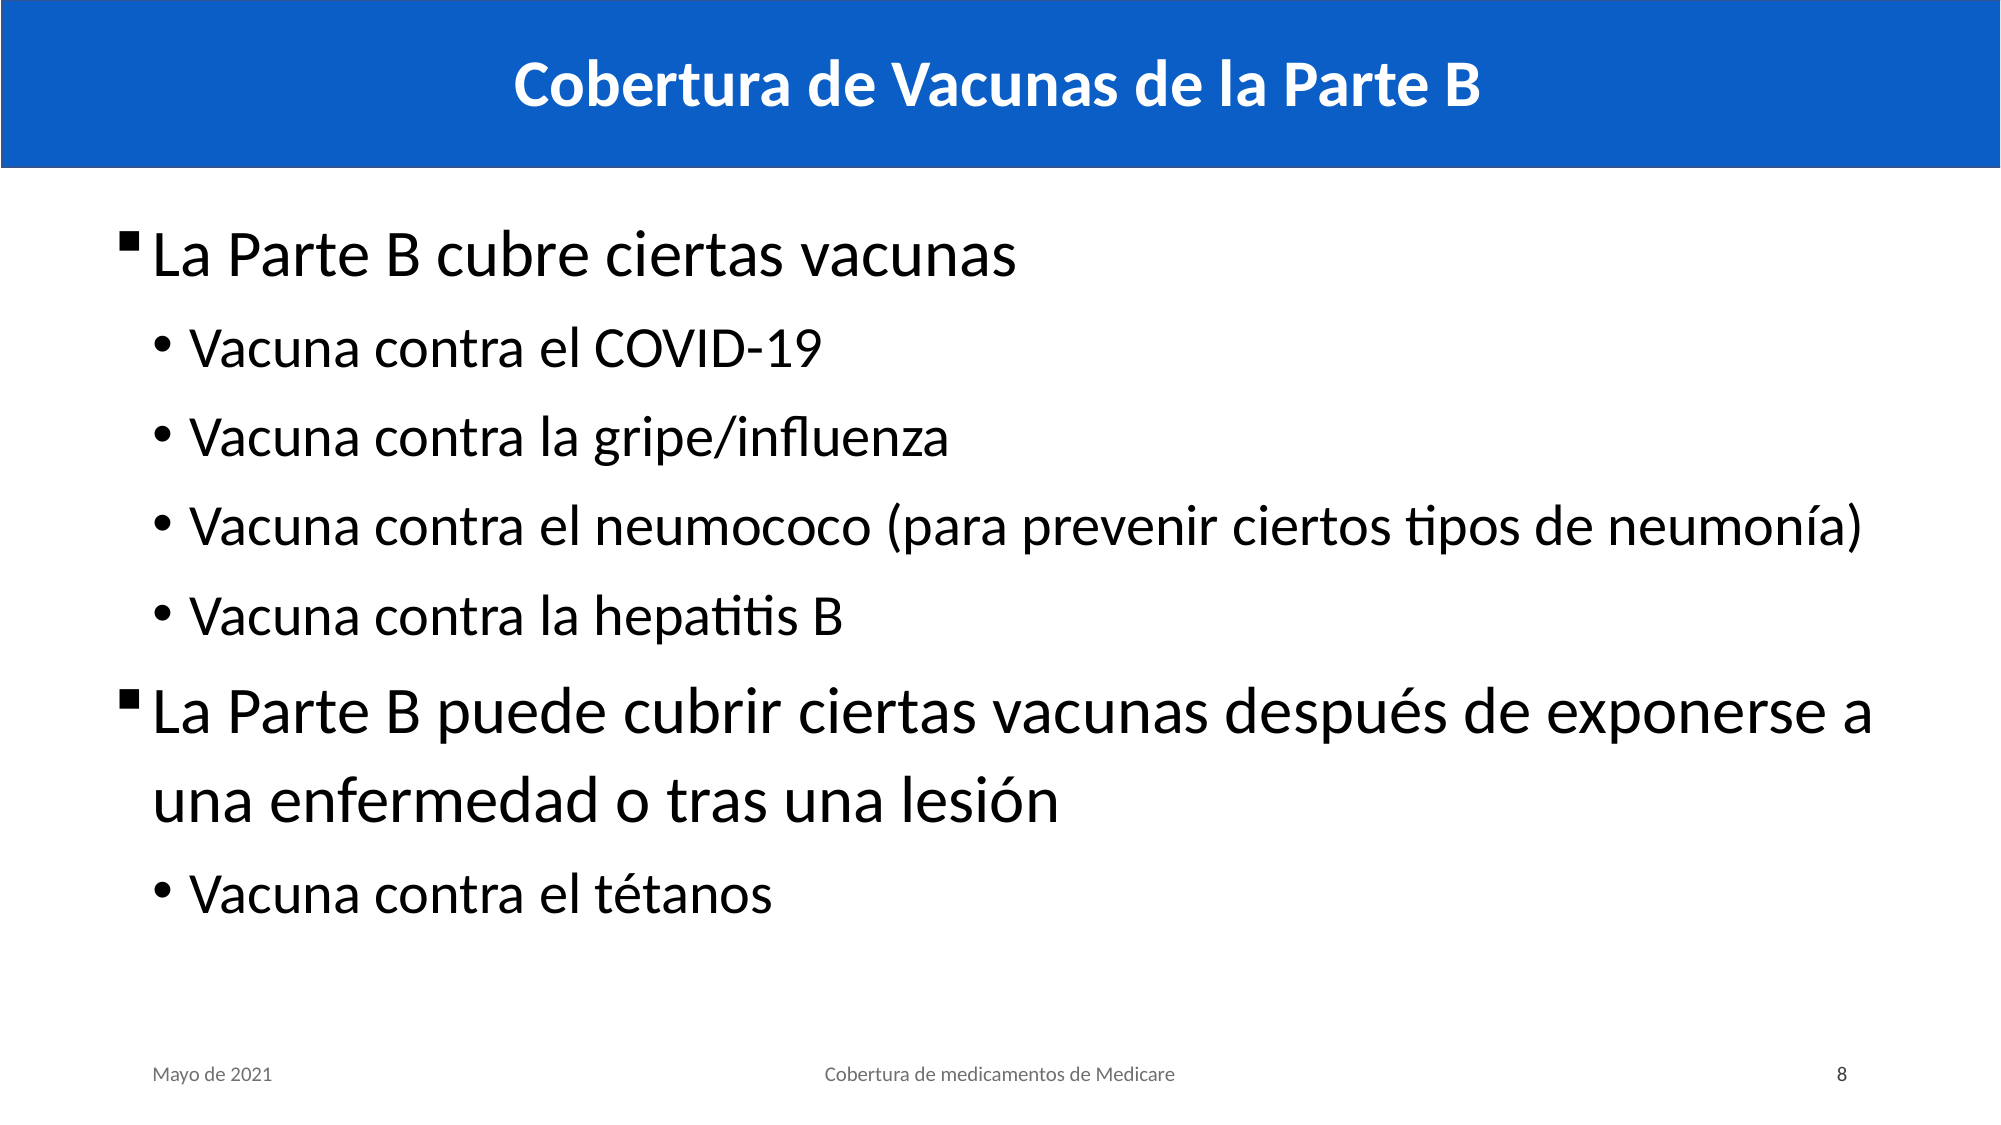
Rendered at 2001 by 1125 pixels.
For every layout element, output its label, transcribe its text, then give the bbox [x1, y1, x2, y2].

list La Parte B cubre ciertas vacunas Vacuna contra el COVID-19 Vacuna contra la gripe/influenza Vacuna contra el neumococo (para prevenir ciertos tipos de neumonía) Vacuna contra la hepatitis B La Parte B puede cubrir ciertas vacunas después de exponerse a una enfermedad o tras una lesión Vacuna contra el tétanos [99, 193, 1914, 1018]
footer Cobertura de medicamentos de Medicare [662, 1042, 1338, 1103]
slide_number Mayo de 2021 [137, 1042, 588, 1103]
title Cobertura de Vacunas de la Parte B [56, 1, 1957, 169]
